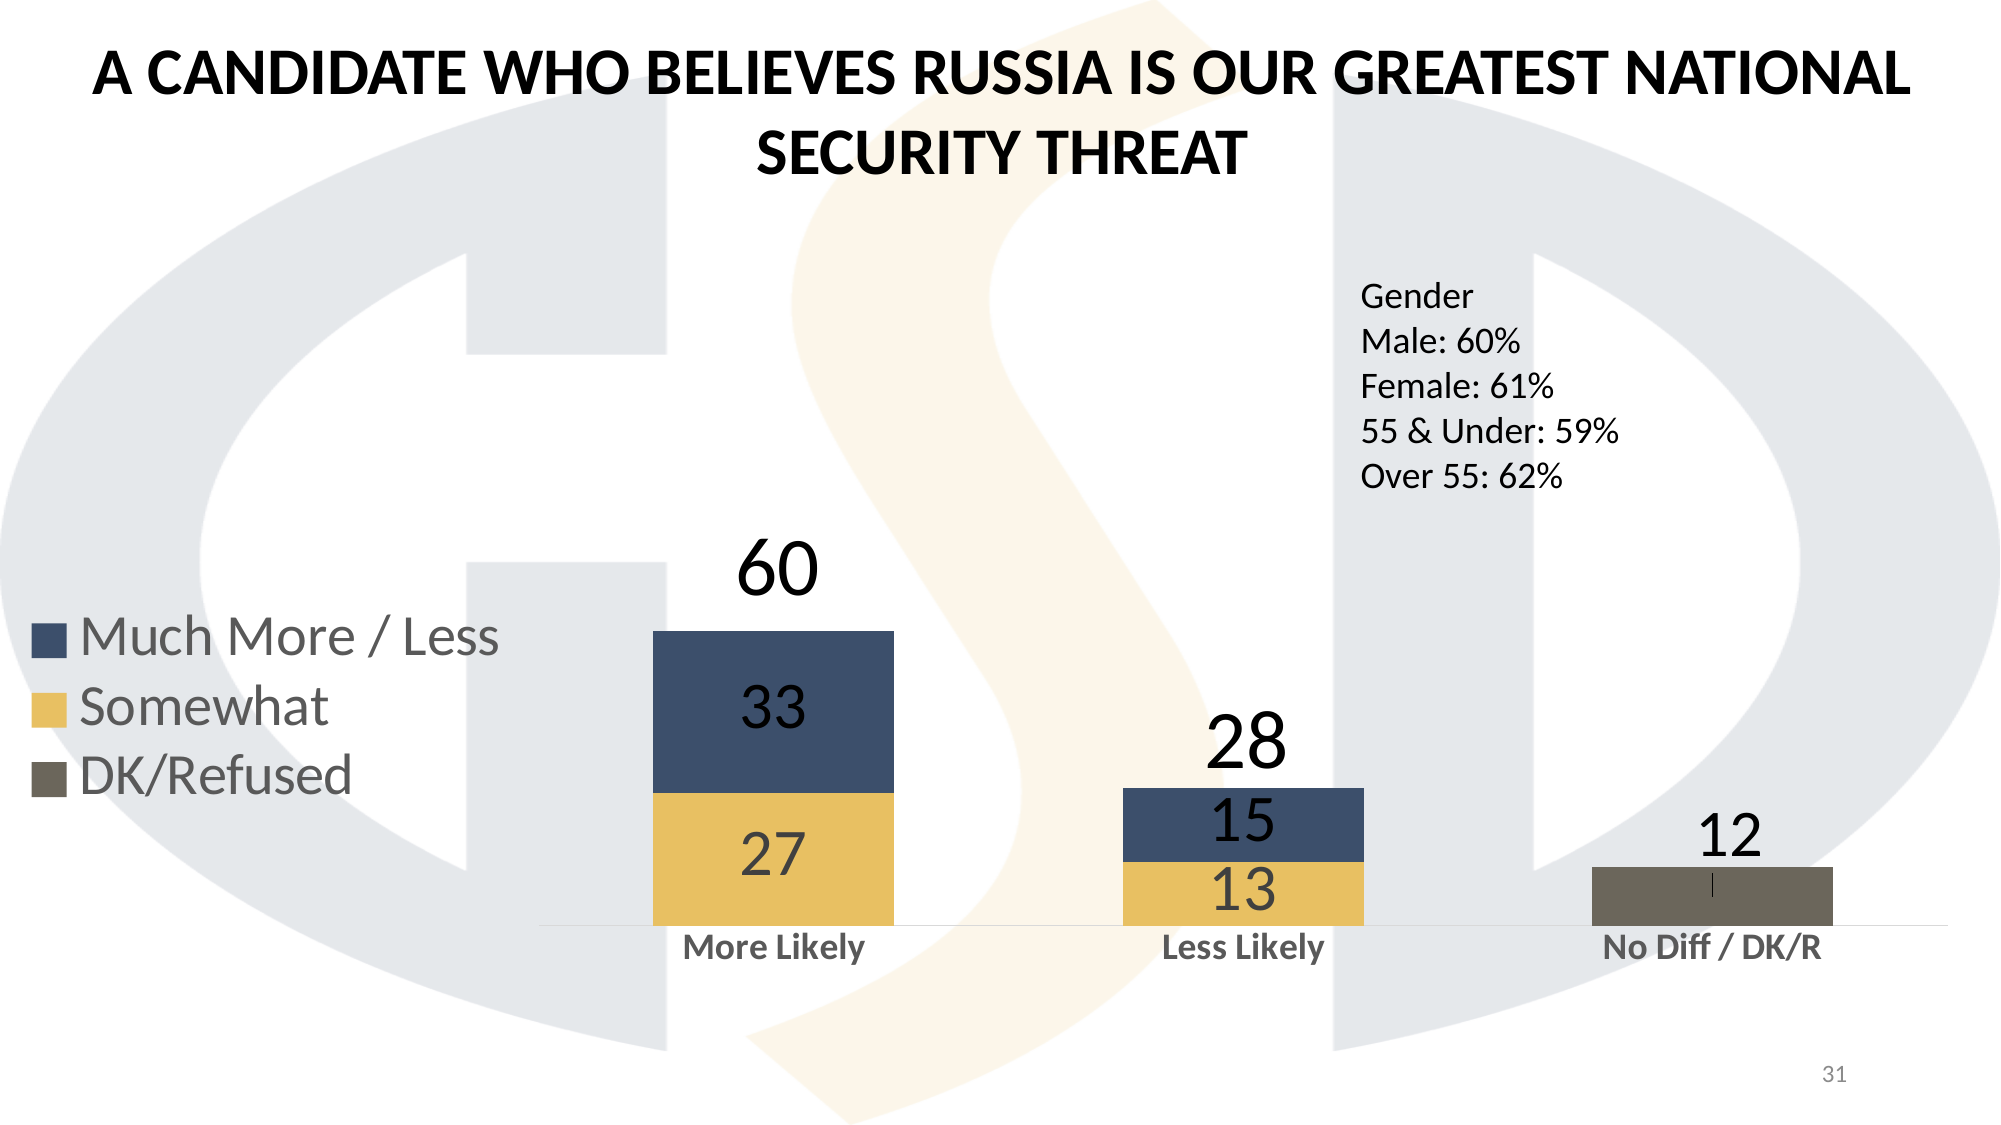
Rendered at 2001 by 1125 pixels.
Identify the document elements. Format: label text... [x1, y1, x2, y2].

slide_number 31 [1412, 1042, 1863, 1103]
text_box A CANDIDATE WHO BELIEVES RUSSIA IS OUR GREATEST NATIONAL SECURITY THREAT [5, 20, 2000, 196]
chart [0, 411, 1971, 1009]
text_box Gender Male: 60% Female: 61% 55 & Under: 59% Over 55: 62% [1345, 263, 1768, 411]
